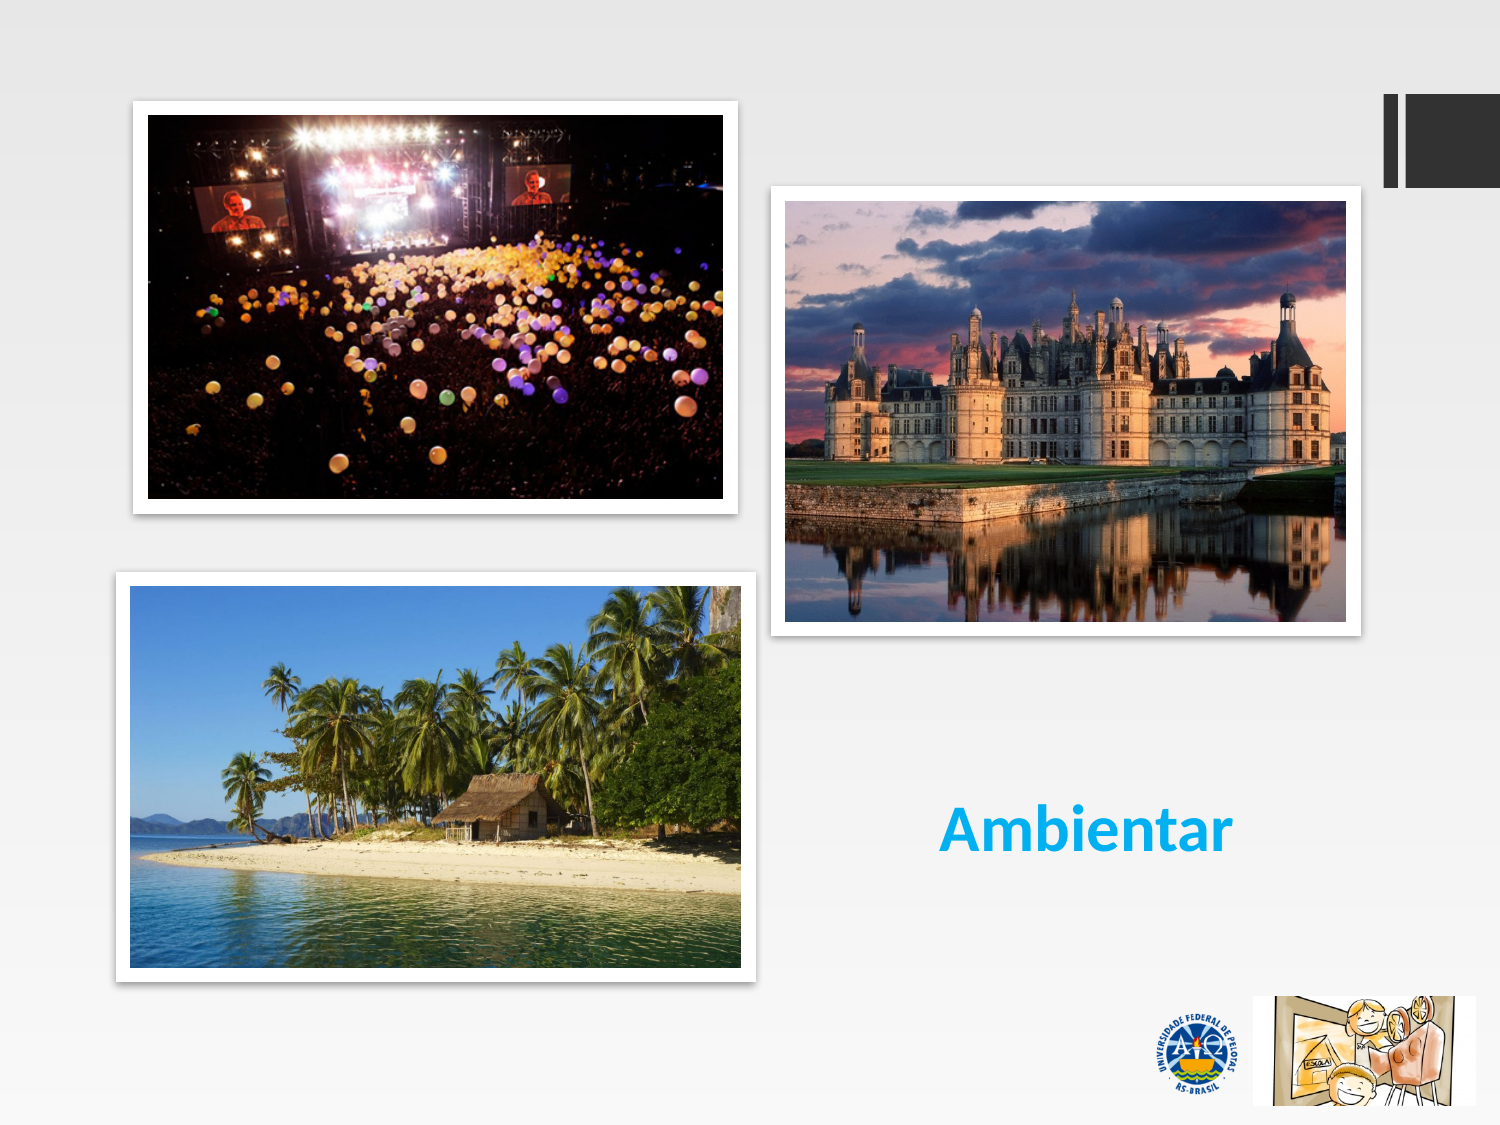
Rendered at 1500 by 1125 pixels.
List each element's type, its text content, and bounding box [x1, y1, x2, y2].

picture [1253, 995, 1477, 1107]
text_box Ambientar [827, 776, 1348, 872]
picture [1147, 1005, 1245, 1103]
picture [147, 114, 724, 500]
picture [129, 585, 742, 969]
picture [784, 200, 1347, 623]
